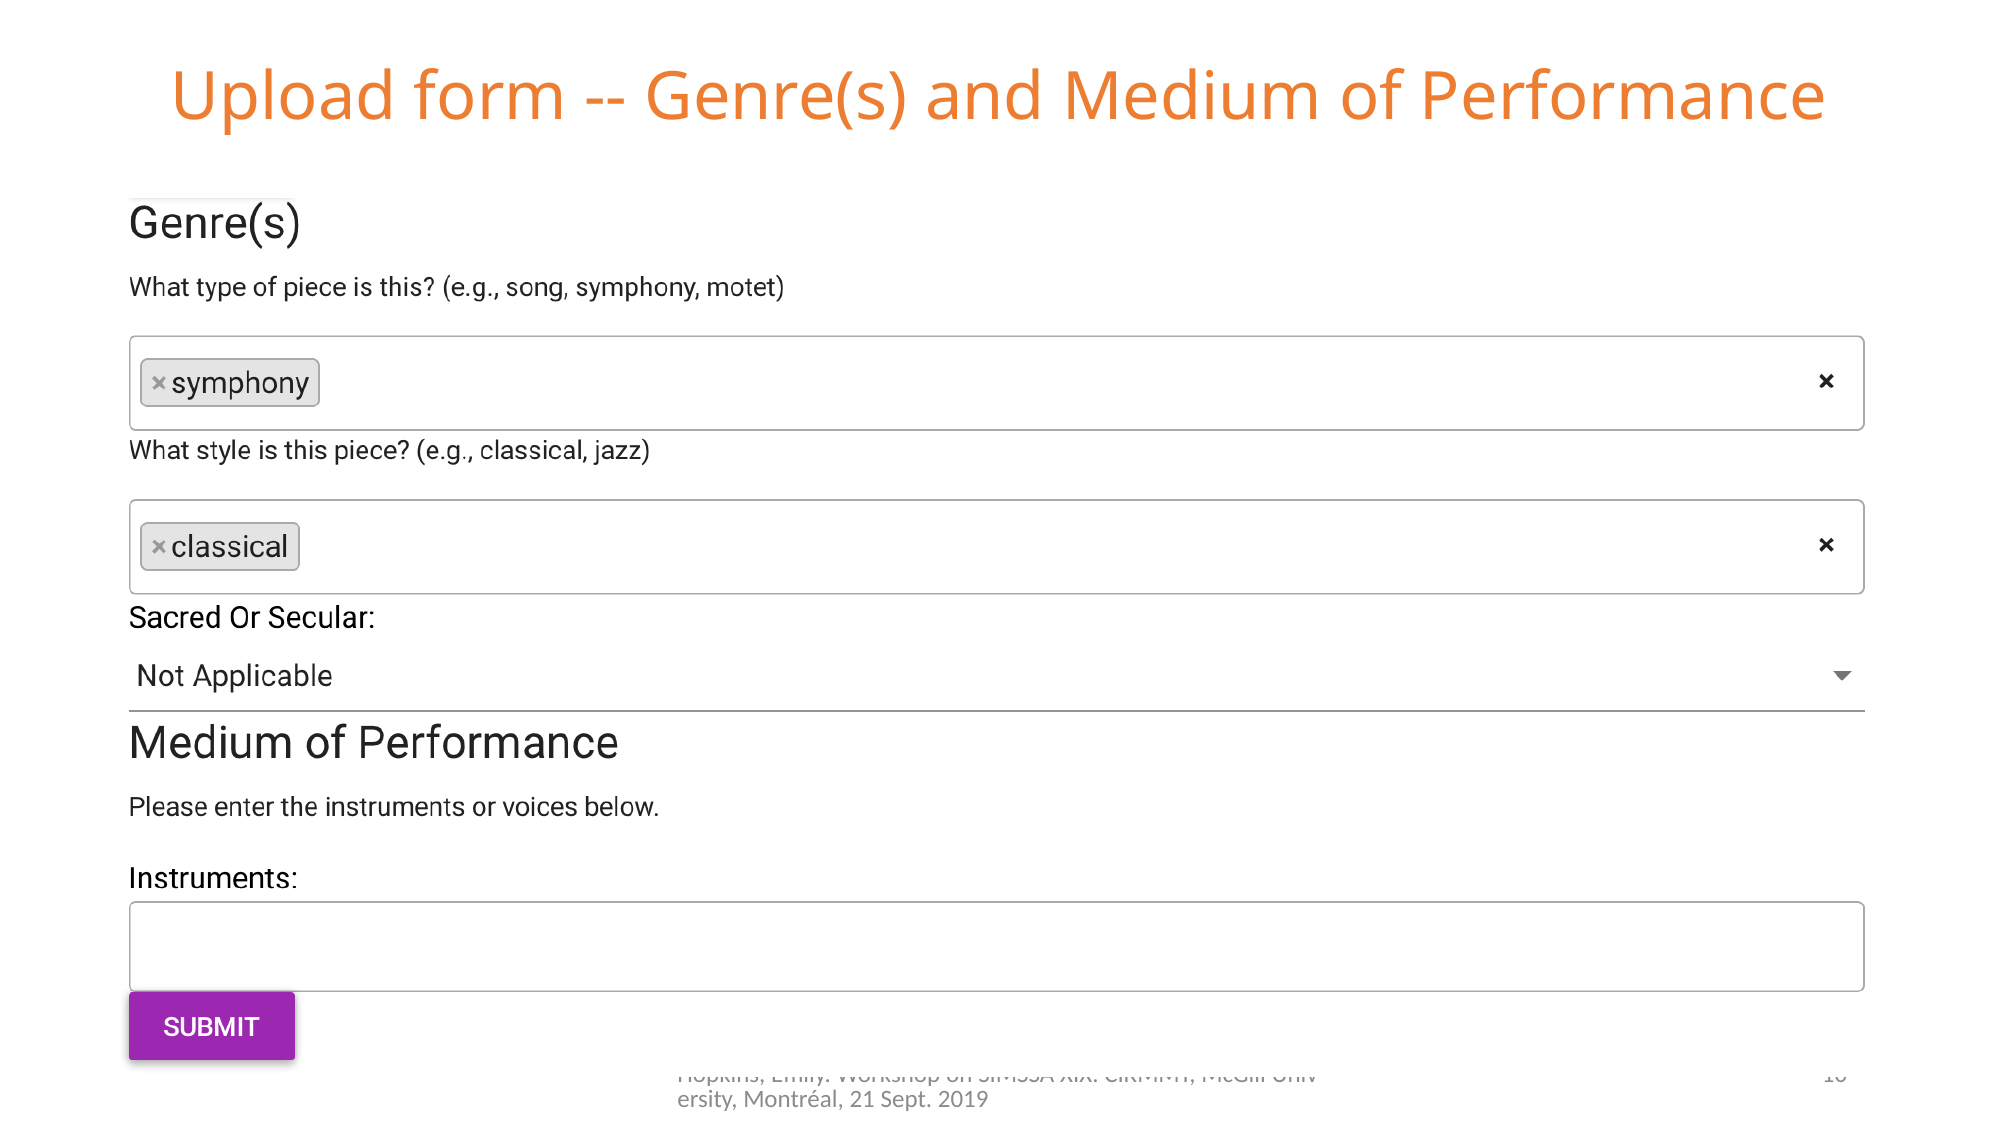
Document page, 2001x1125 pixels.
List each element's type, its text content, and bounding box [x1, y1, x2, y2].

text_box Upload form -- Genre(s) and Medium of Performance [156, 45, 1844, 141]
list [80, 198, 1920, 1077]
slide_number 10 [1412, 1077, 1863, 1103]
footer Hopkins, Emily. Workshop on SIMSSA XIX. CIRMMT, McGill University, Montréal, 21 Sept. 2019 [662, 1077, 1338, 1103]
